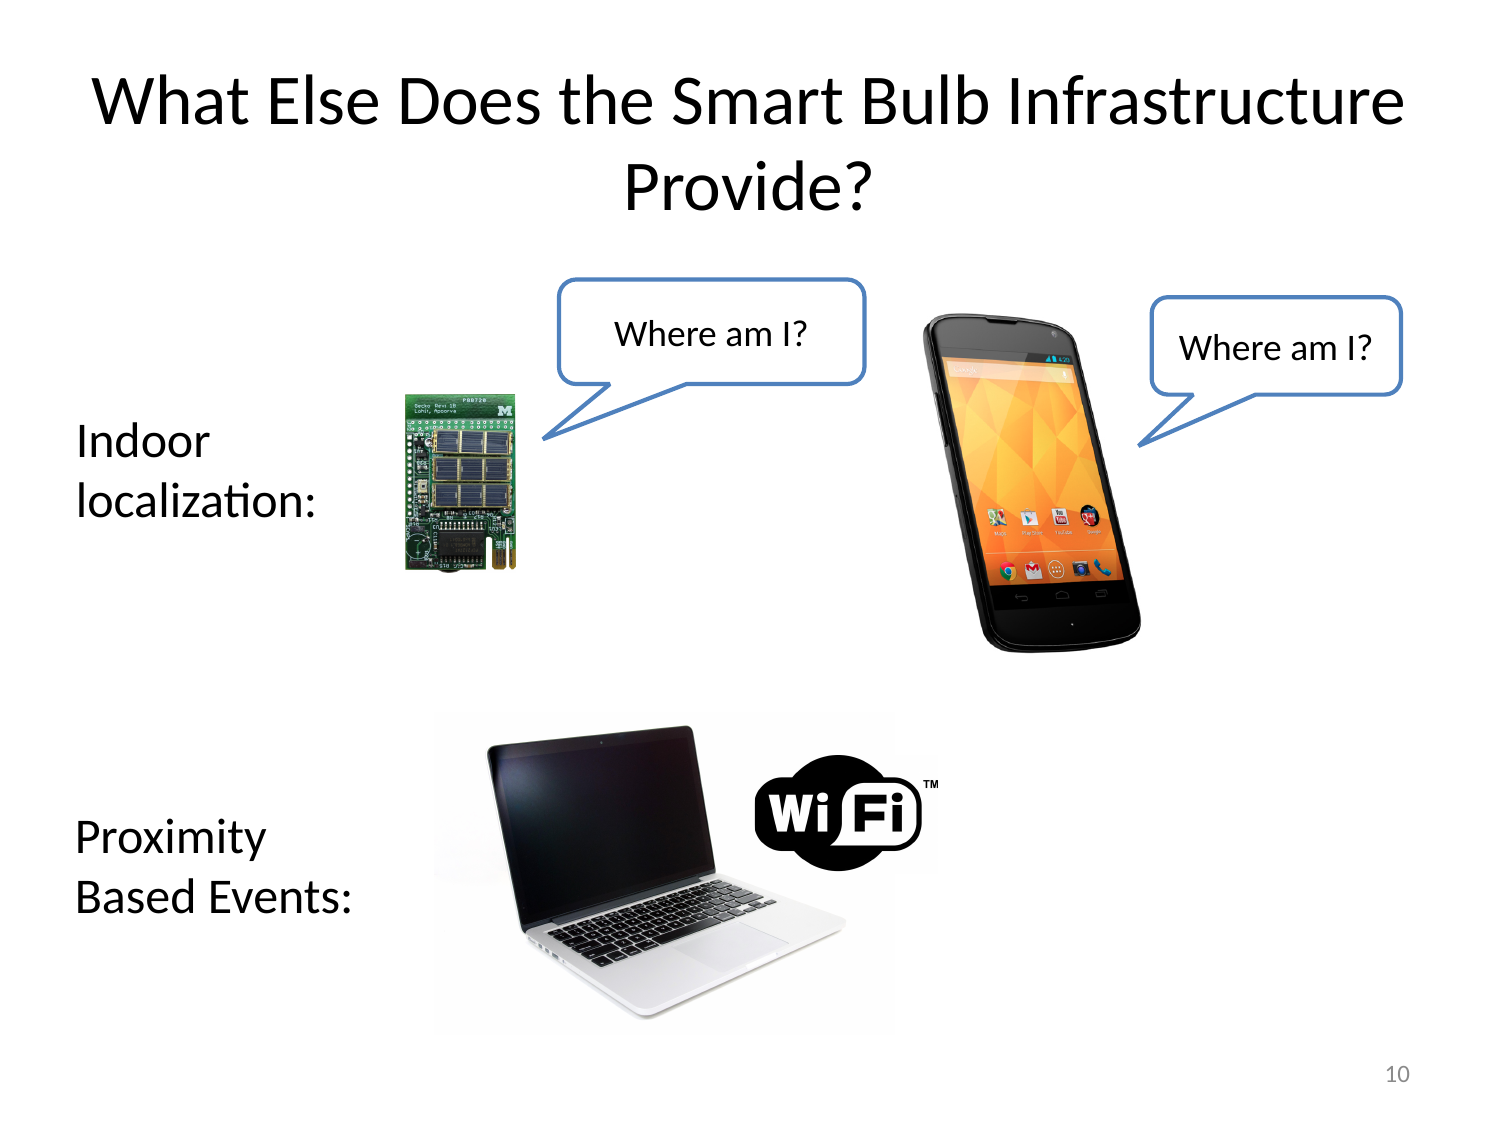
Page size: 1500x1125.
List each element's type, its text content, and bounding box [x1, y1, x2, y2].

text_box Where am I? [541, 277, 867, 442]
text_box Where am I? [1163, 295, 1404, 435]
text_box Proximity Based Events: [60, 796, 406, 932]
picture [434, 712, 939, 1036]
text_box Indoor localization: [61, 399, 353, 535]
picture [405, 394, 516, 574]
slide_number 10 [1074, 1042, 1425, 1103]
picture [894, 296, 1166, 664]
title What Else Does the Smart Bulb Infrastructure Provide? [75, 45, 1425, 233]
